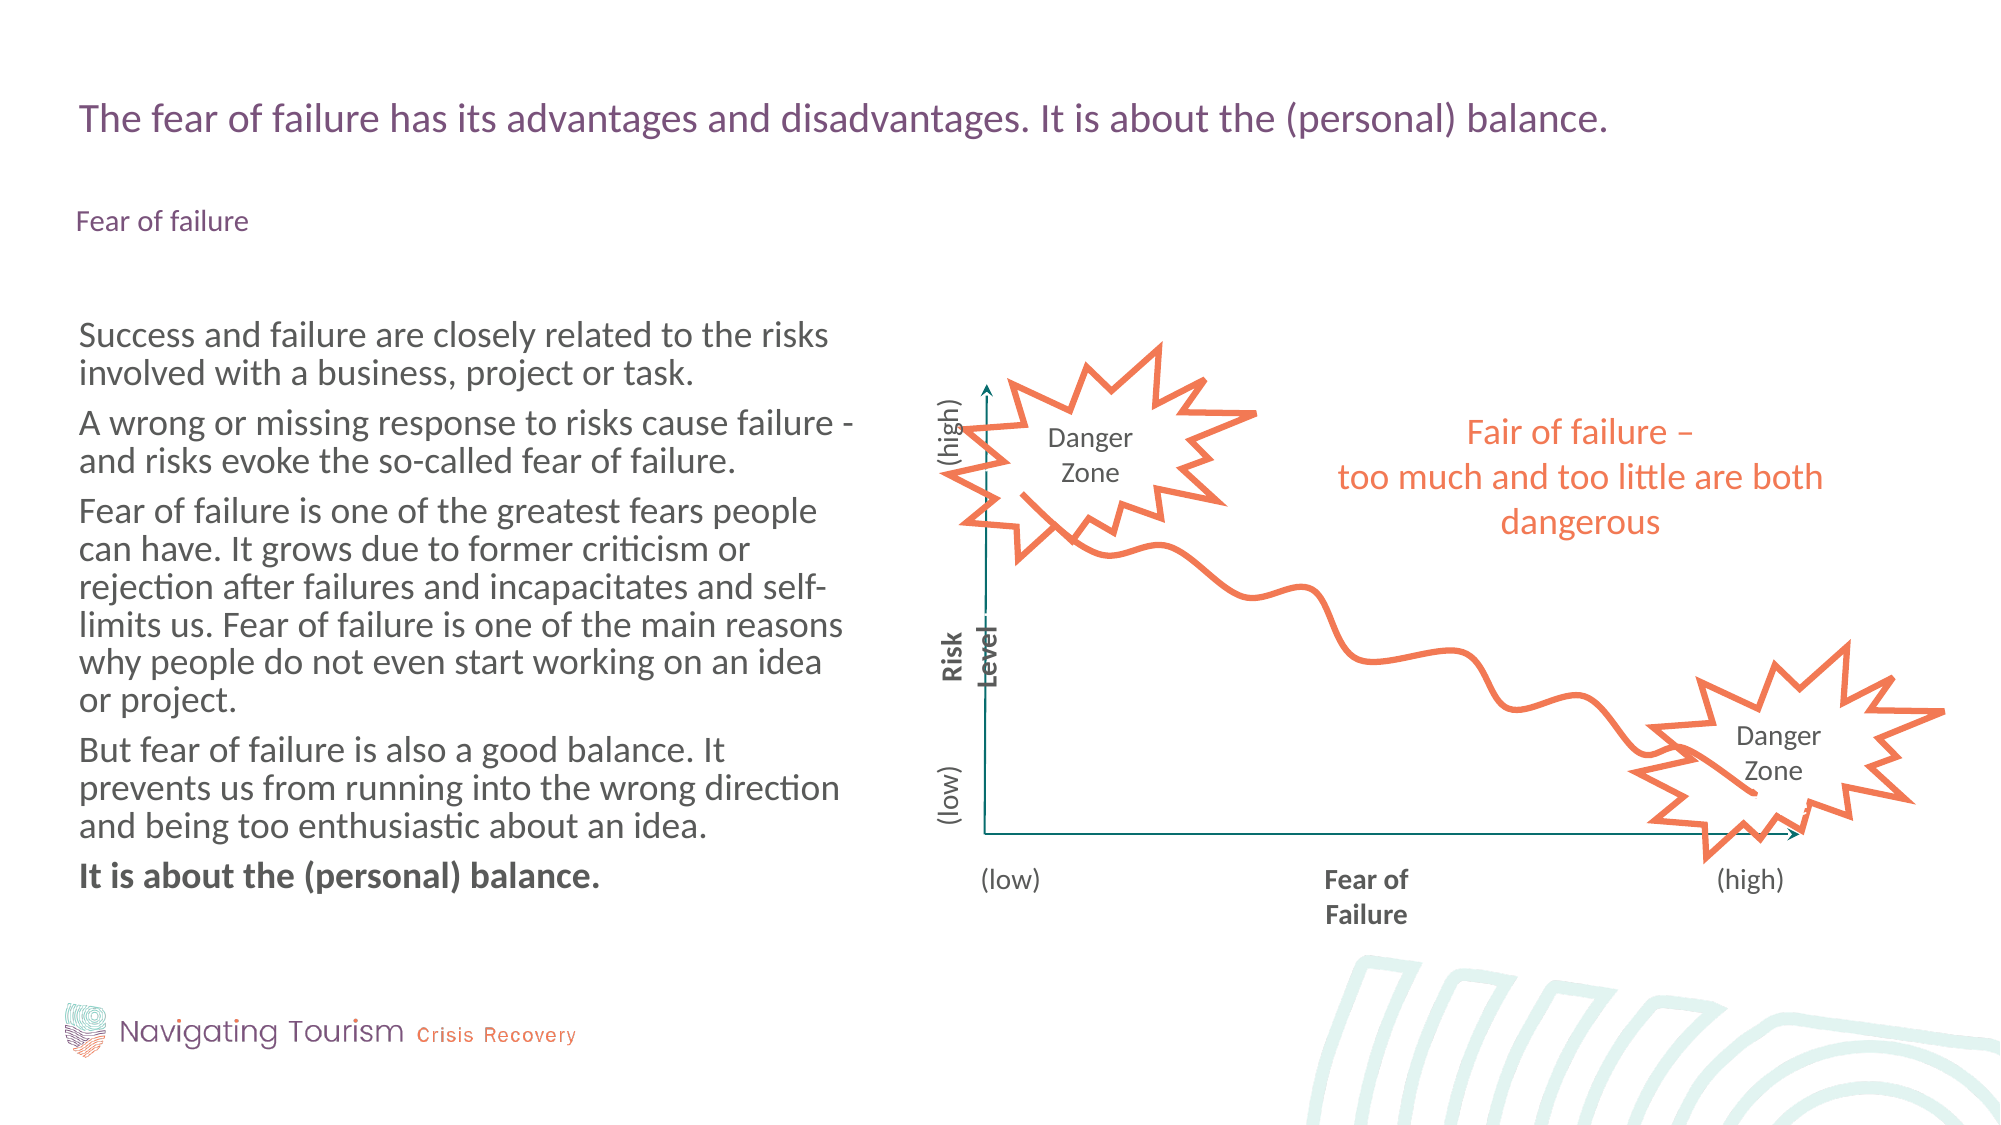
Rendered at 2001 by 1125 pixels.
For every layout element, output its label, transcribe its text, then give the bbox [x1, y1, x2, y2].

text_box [921, 348, 1945, 904]
list Success and failure are closely related to the risks involved with a business, project or task. A wrong or missing response to risks cause failure - and risks evoke the so-called fear of failure. Fear of failure is one of the greatest fears people can have. It grows due to former criticism or rejection after failures and incapacitates and self-limits us. Fear of failure is one of the main reasons why people do not even start working on an idea or project. But fear of failure is also a good balance. It prevents us from running into the wrong direction and being too enthusiastic about an idea. It is about the (personal) balance. [63, 268, 879, 1000]
picture [112, 1005, 577, 1056]
list Fear of failure [60, 202, 1946, 245]
list The fear of failure has its advantages and disadvantages. It is about the (personal) balance. [63, 94, 1946, 191]
picture [65, 1000, 111, 1061]
picture [1298, 955, 2000, 1125]
